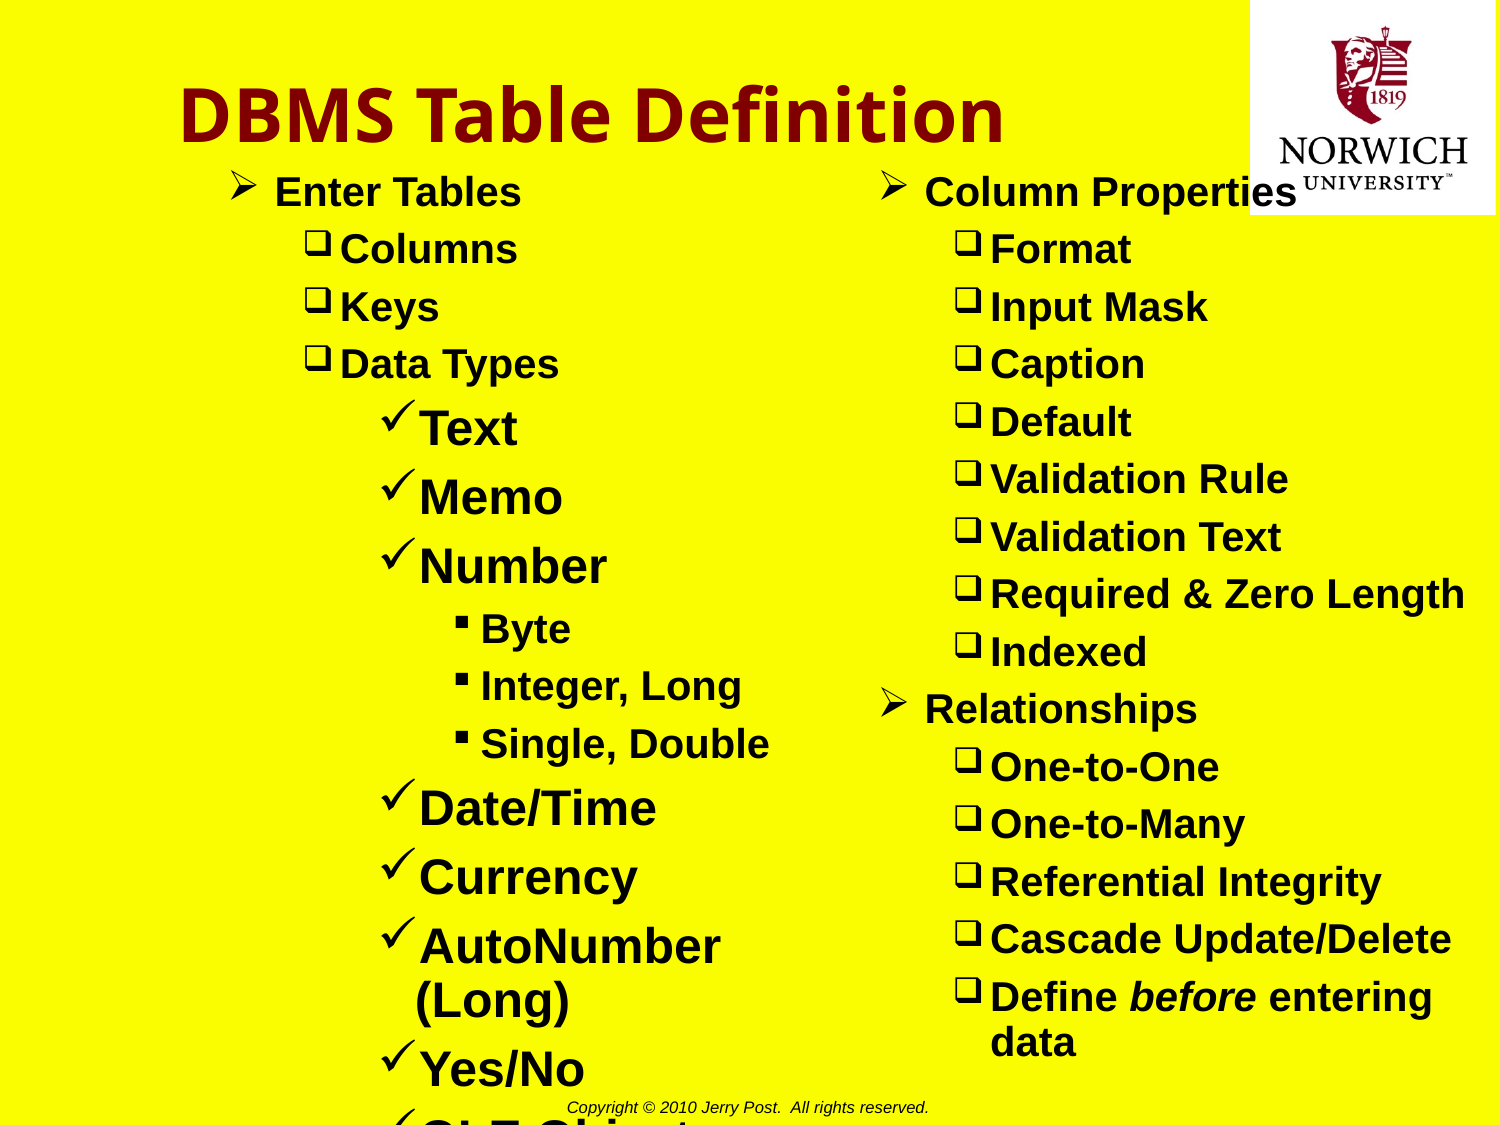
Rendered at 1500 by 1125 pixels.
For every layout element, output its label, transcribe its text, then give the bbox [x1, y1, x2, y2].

title DBMS Table Definition [161, 24, 1339, 213]
picture [1250, 0, 1496, 215]
list Column Properties Format Input Mask Caption Default Validation Rule Validation Text Required & Zero Length Indexed Relationships One-to-One One-to-Many Referential Integrity Cascade Update/Delete Define before entering data [861, 161, 1488, 988]
list Enter Tables Columns Keys Data Types Text Memo Number Byte Integer, Long Single, Double Date/Time Currency AutoNumber (Long) Yes/No OLE Object Descriptions [211, 161, 838, 988]
